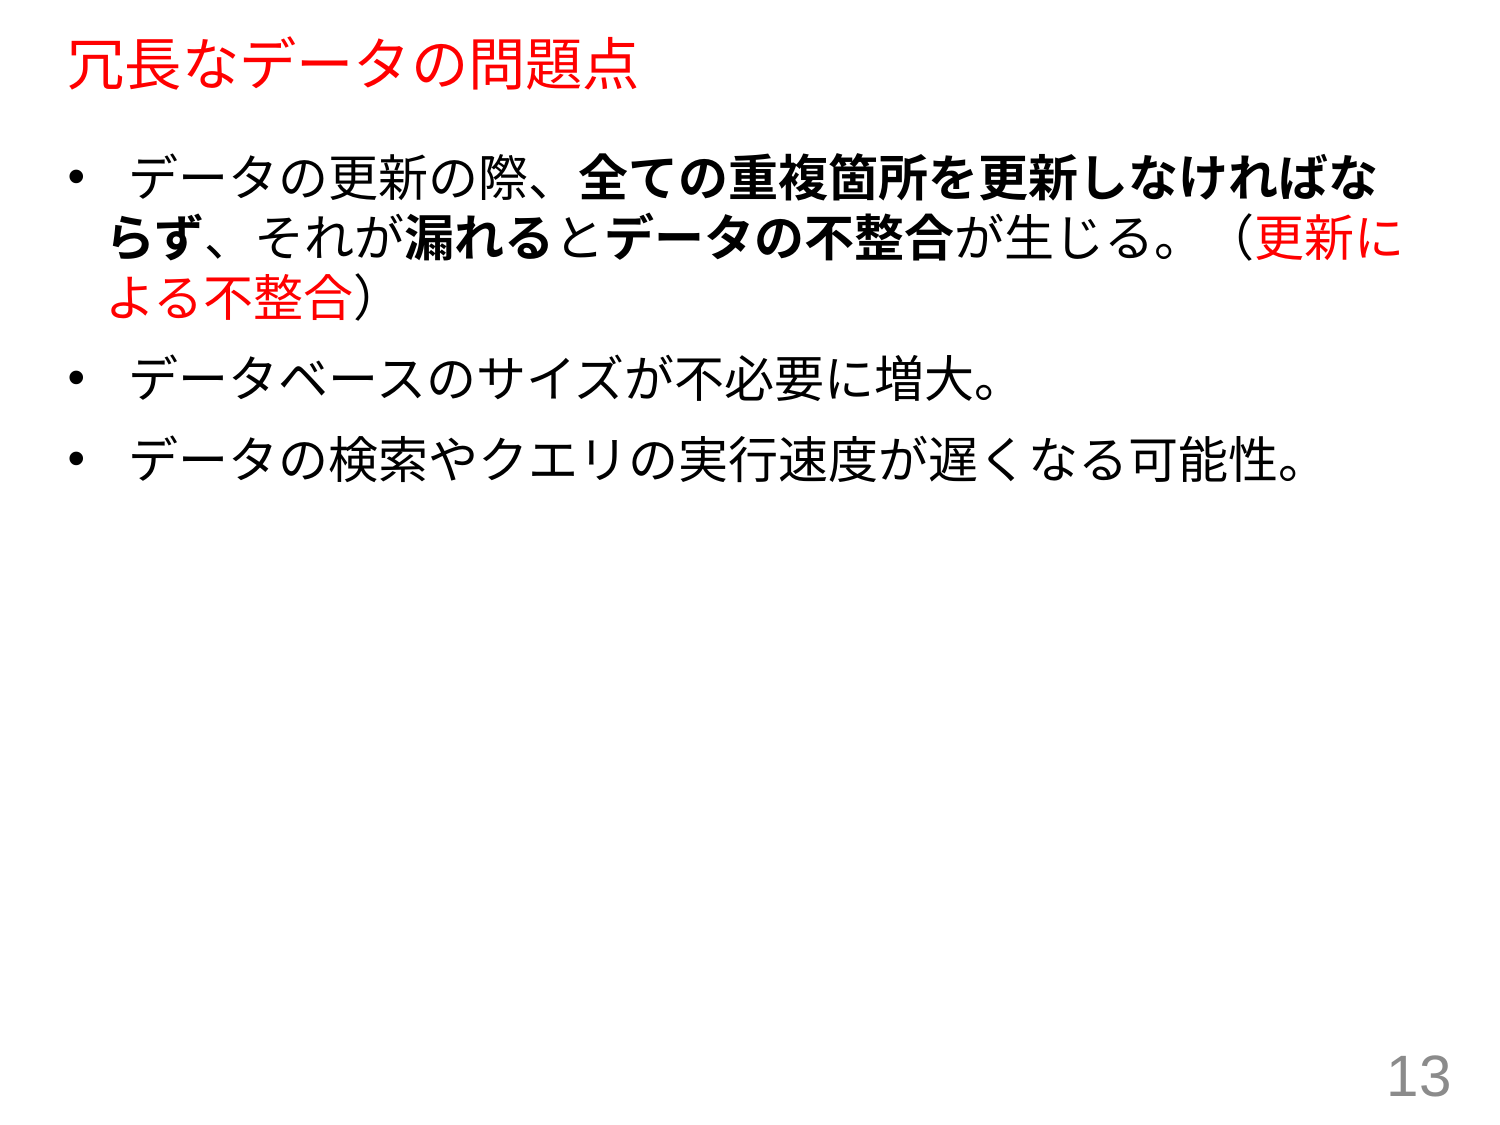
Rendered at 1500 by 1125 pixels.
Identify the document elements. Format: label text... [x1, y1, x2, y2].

slide_number 13 [1129, 1042, 1467, 1103]
list データの更新の際、全ての重複箇所を更新しなければならず、それが漏れるとデータの不整合が生じる。（更新による不整合） データベースのサイズが不必要に増大。 データの検索やクエリの実行速度が遅くなる可能性。 [52, 138, 1441, 1014]
title 冗長なデータの問題点 [52, 28, 1441, 106]
